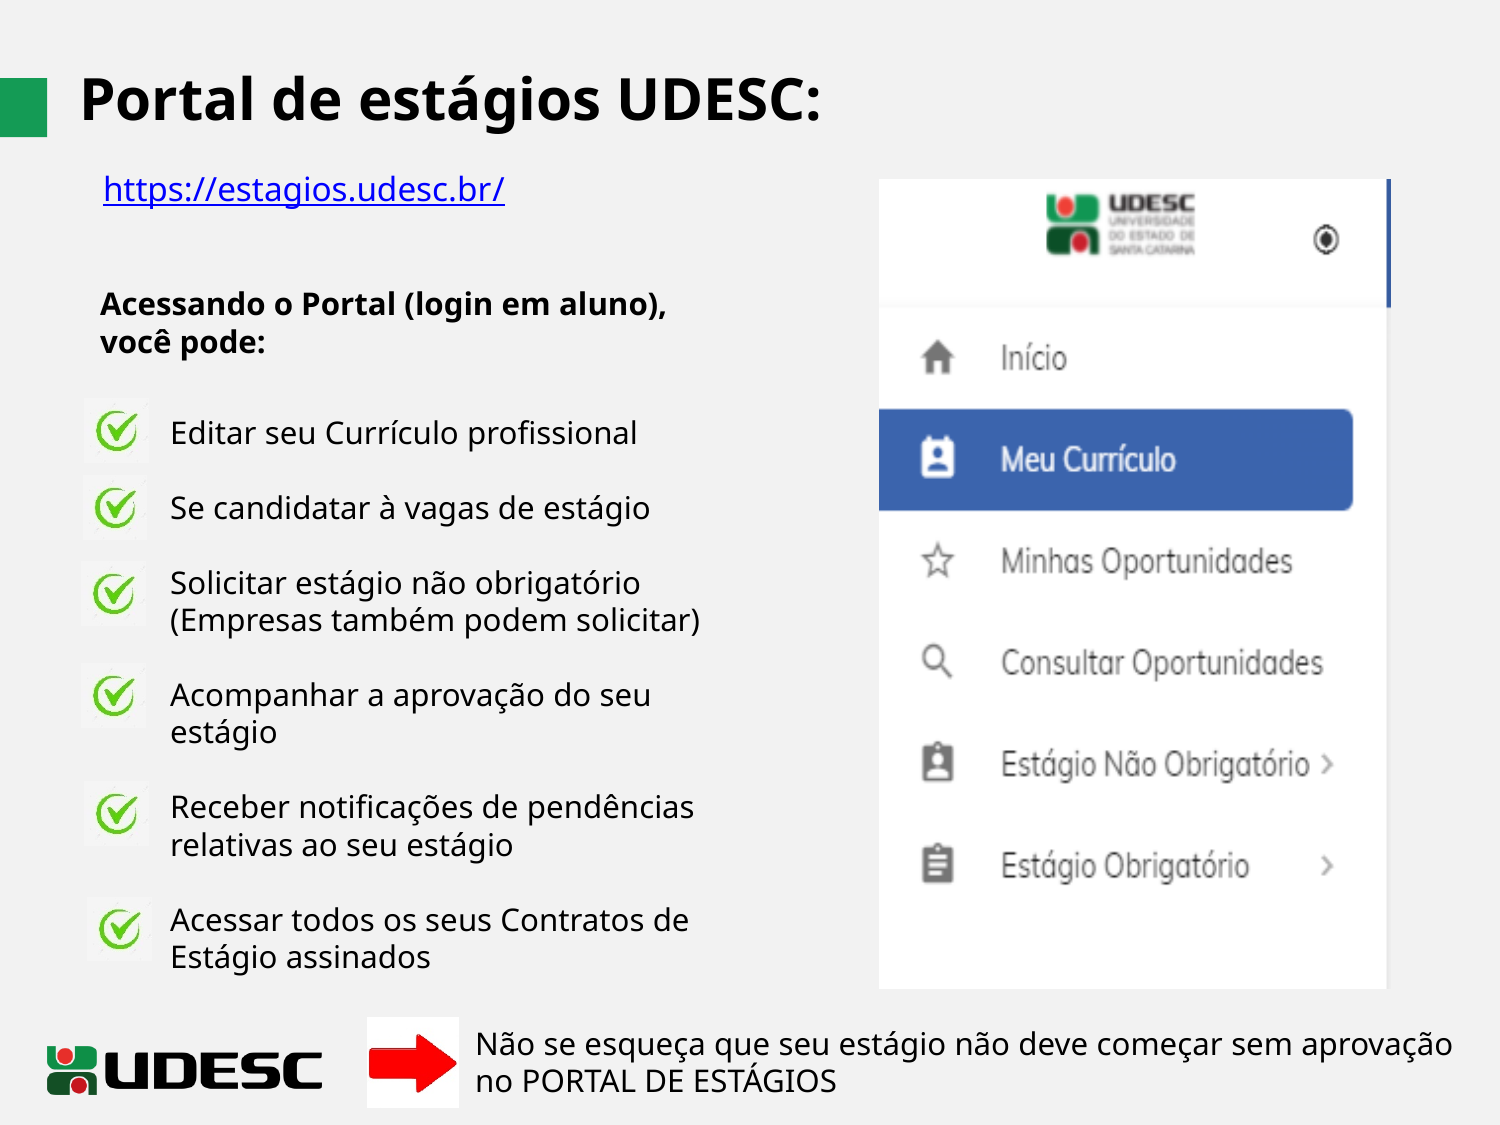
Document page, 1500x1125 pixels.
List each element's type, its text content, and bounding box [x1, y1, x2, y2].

picture [82, 475, 148, 541]
text_box Editar seu Currículo profissional Se candidatar à vagas de estágio Solicitar estágio não obrigatório (Empresas também podem solicitar) Acompanhar a aprovação do seu estágio Receber notificações de pendências relativas ao seu estágio Acessar todos os seus Contratos de Estágio assinados [155, 405, 762, 983]
picture [84, 781, 149, 846]
text_box Acessando o Portal (login em aluno), você pode: [85, 277, 874, 405]
text_box https://estagios.udesc.br/ [88, 160, 1297, 261]
picture [879, 179, 1392, 990]
picture [87, 896, 153, 962]
picture [80, 561, 146, 626]
text_box [0, 76, 49, 139]
text_box Portal de estágios UDESC: [64, 54, 1081, 140]
picture [46, 1046, 322, 1095]
picture [84, 398, 149, 463]
picture [81, 663, 146, 728]
text_box Não se esqueça que seu estágio não deve começar sem aprovação no PORTAL DE ESTÁGIOS [460, 1016, 1500, 1107]
picture [367, 1016, 459, 1109]
